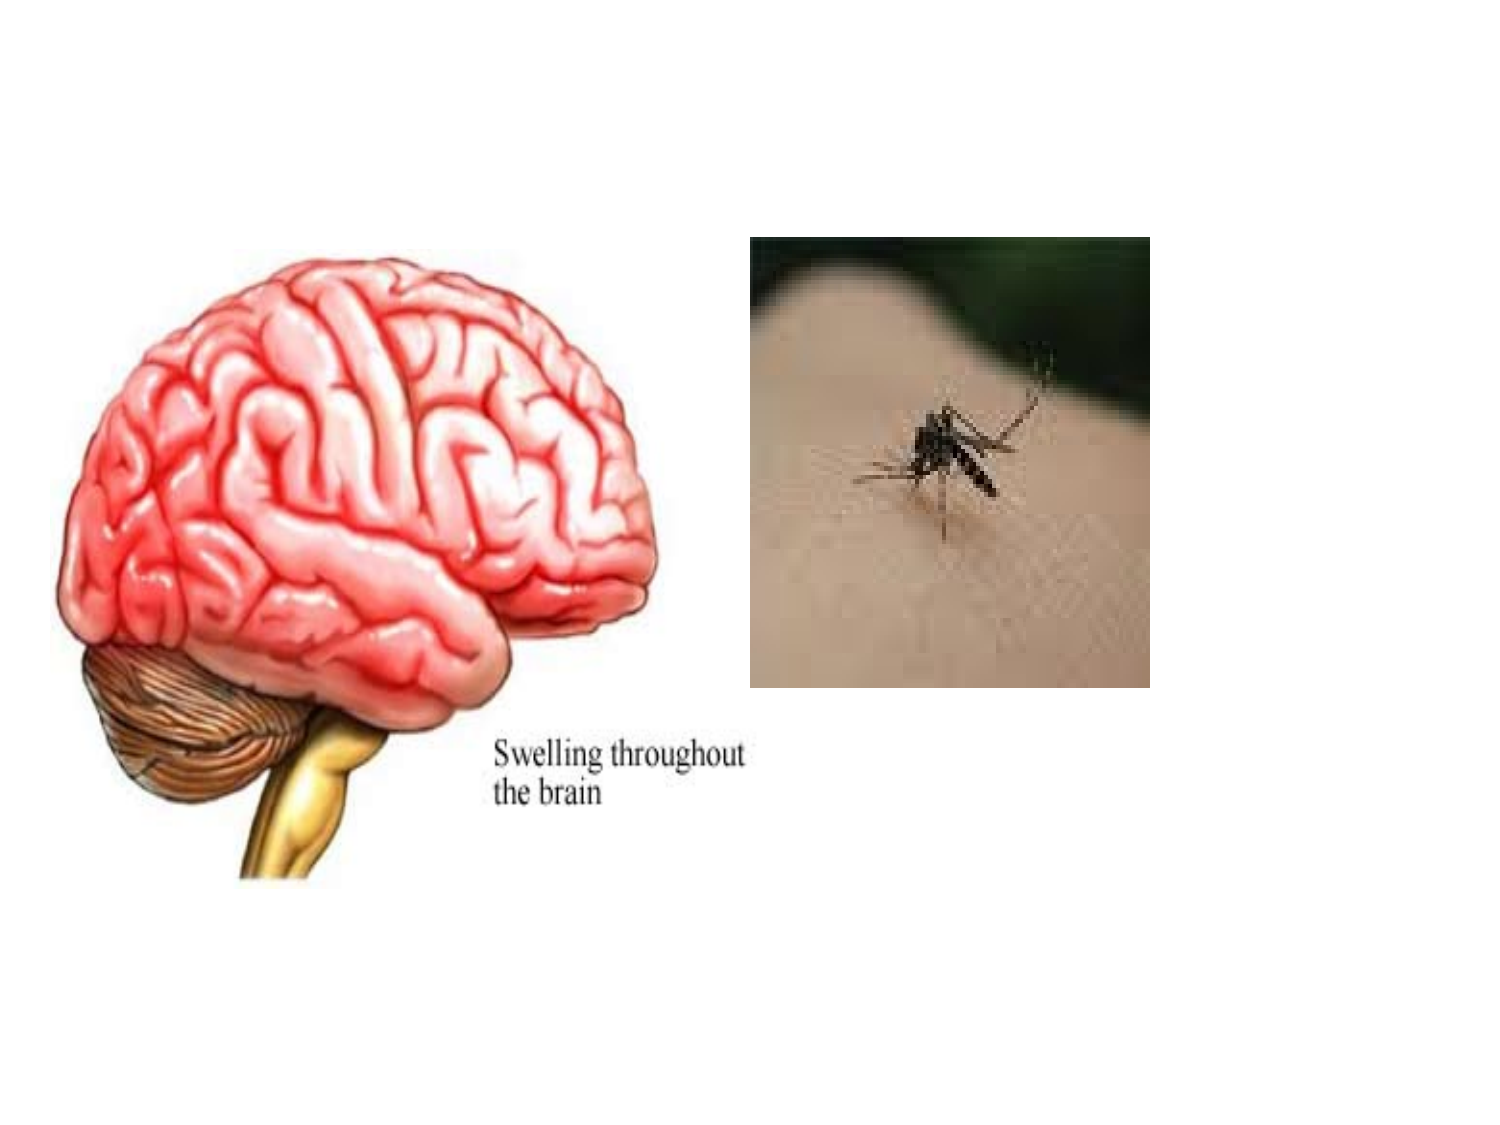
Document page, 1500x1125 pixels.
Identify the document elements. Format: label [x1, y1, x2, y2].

list [49, 249, 799, 889]
list [749, 237, 1151, 688]
